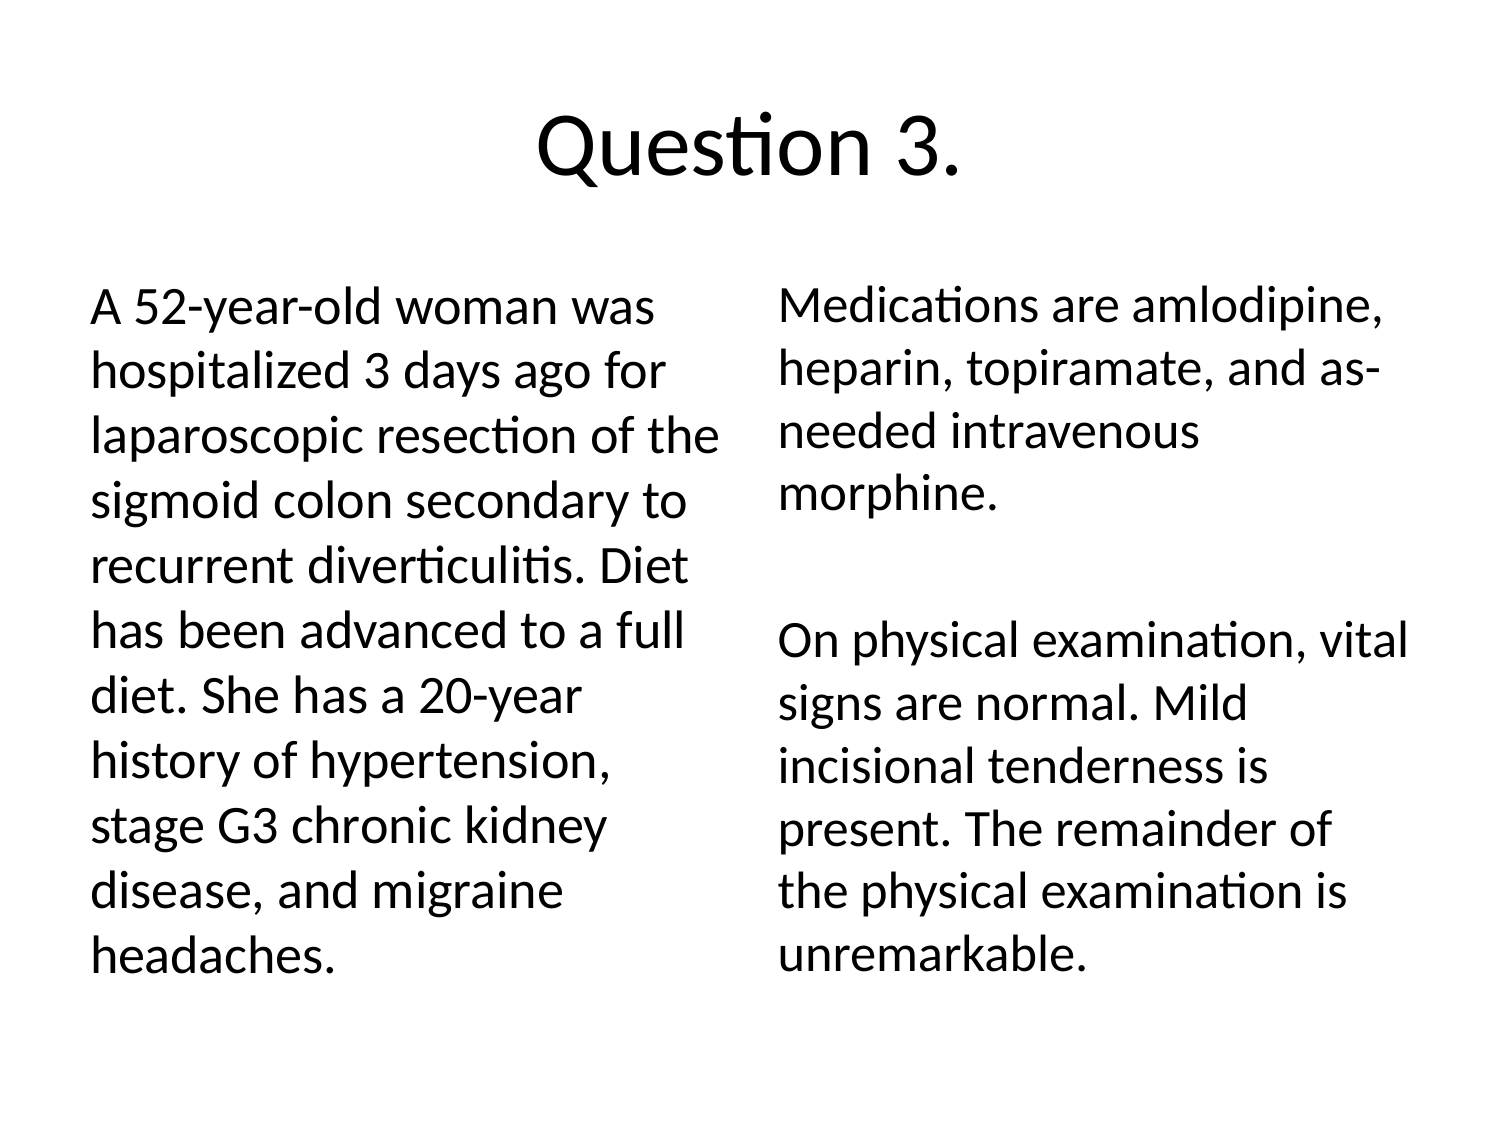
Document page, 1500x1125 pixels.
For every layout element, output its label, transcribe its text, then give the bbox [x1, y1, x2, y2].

list Medications are amlodipine, heparin, topiramate, and as-needed intravenous morphine. On physical examination, vital signs are normal. Mild incisional tenderness is present. The remainder of the physical examination is unremarkable. [762, 262, 1425, 1005]
title Question 3. [75, 45, 1425, 233]
list A 52-year-old woman was hospitalized 3 days ago for laparoscopic resection of the sigmoid colon secondary to recurrent diverticulitis. Diet has been advanced to a full diet. She has a 20-year history of hypertension, stage G3 chronic kidney disease, and migraine headaches. [75, 262, 738, 1005]
